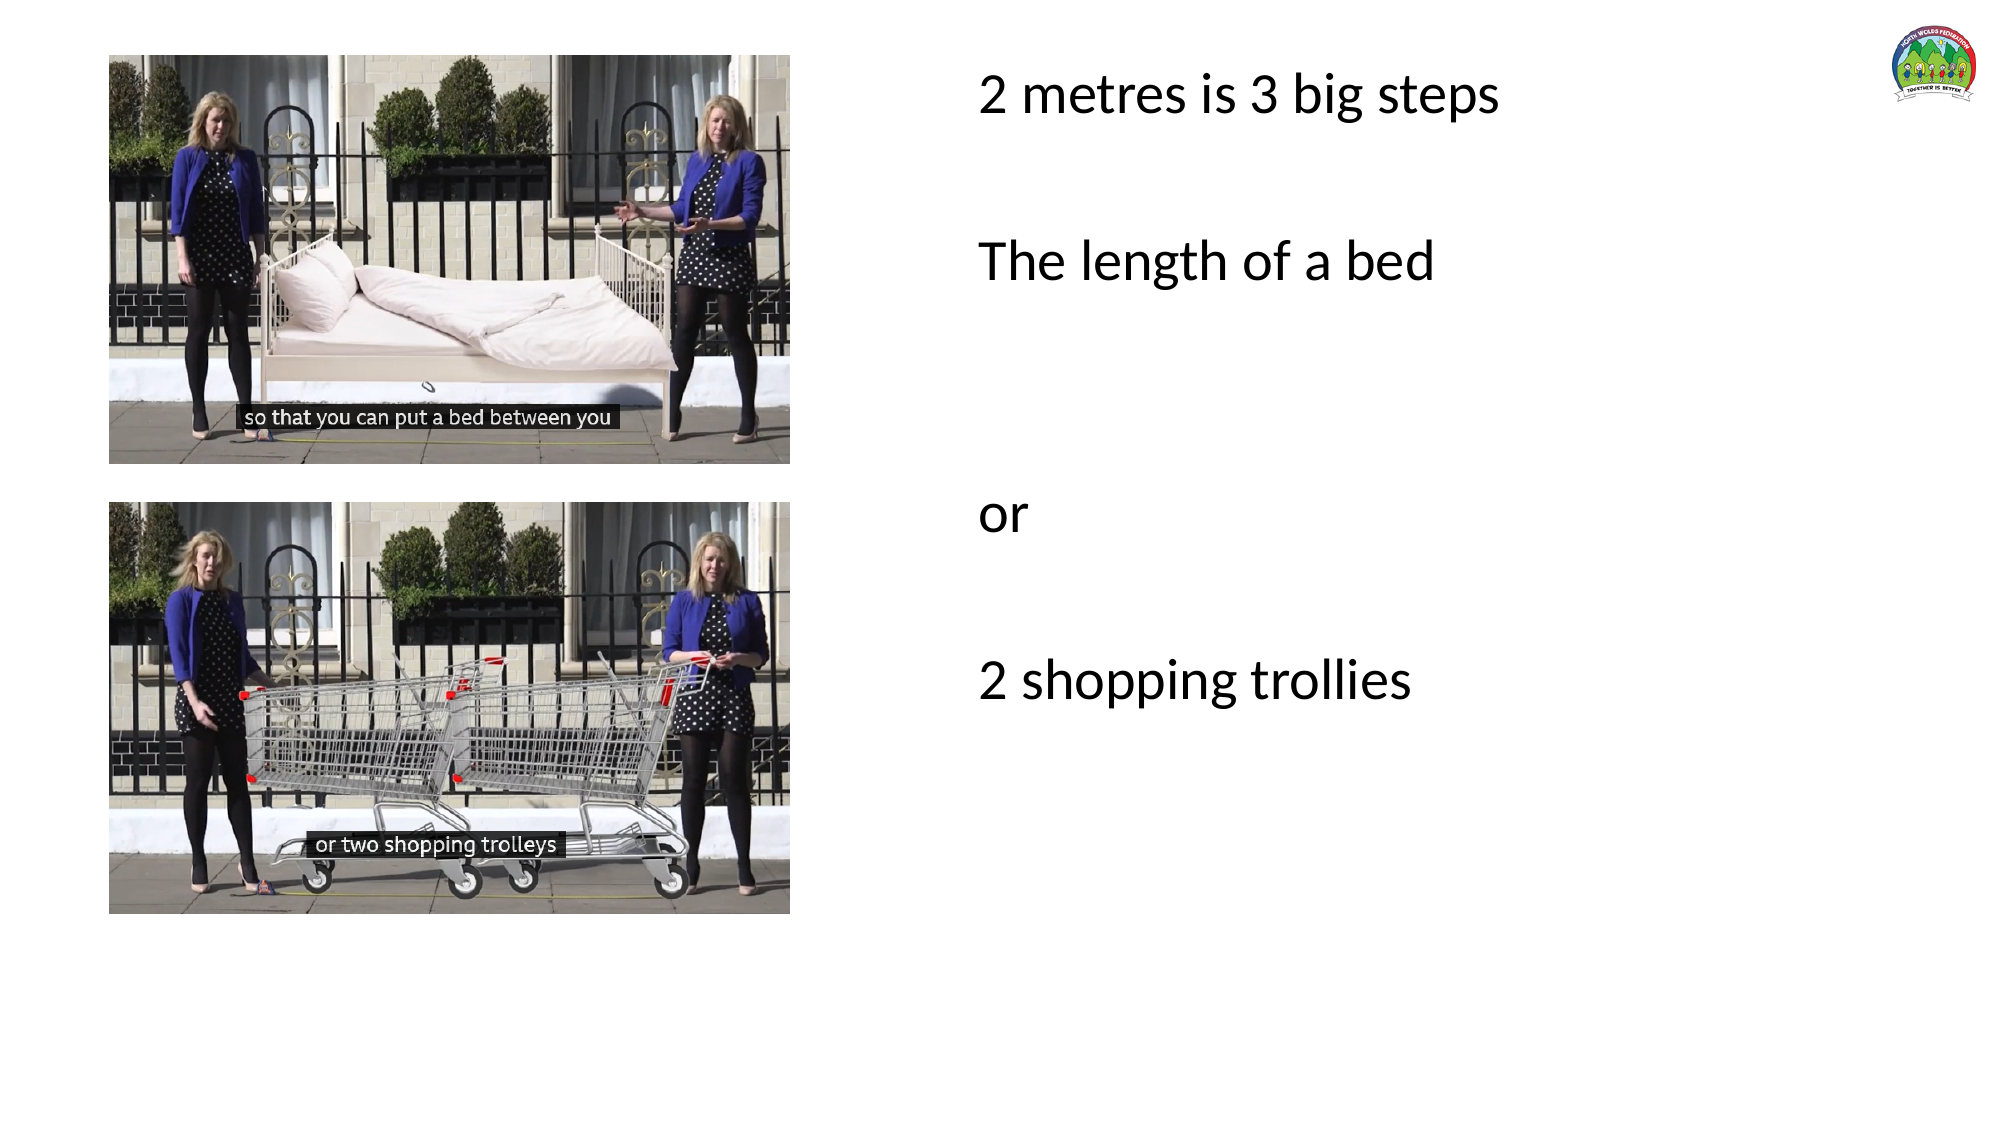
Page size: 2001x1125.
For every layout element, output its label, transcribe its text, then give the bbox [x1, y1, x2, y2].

picture [109, 502, 790, 914]
picture [1891, 22, 1976, 107]
list 2 metres is 3 big steps The length of a bed or 2 shopping trollies [964, 55, 1778, 914]
picture [109, 55, 790, 464]
